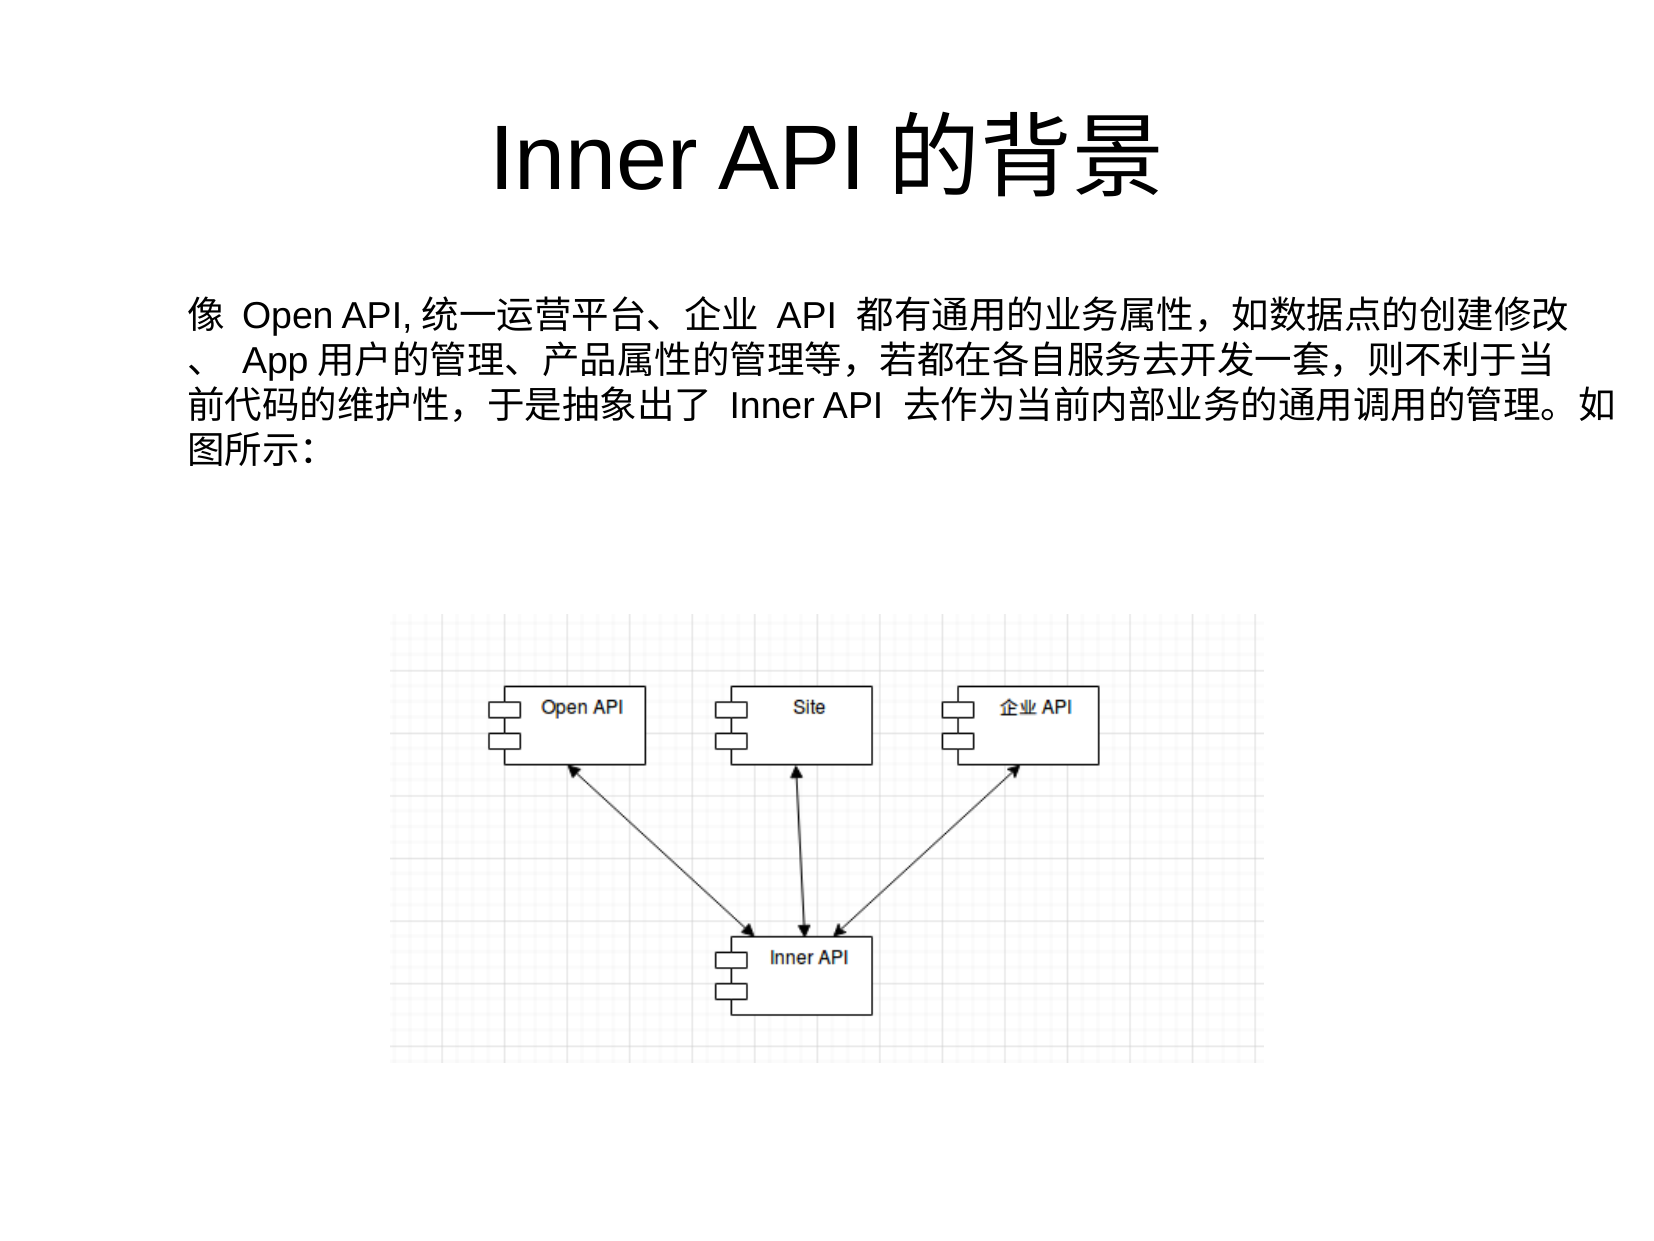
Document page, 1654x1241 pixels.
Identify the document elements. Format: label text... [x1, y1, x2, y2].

text_box 像 Open API,统一运营平台、企业 API 都有通用的业务属性，如数据点的创建修改 、 App用户的管理、产品属性的管理等，若都在各自服务去开发一套，则不利于当 前代码的维护性，于是抽象出了 Inner API 去作为当前内部业务的通用调用的管理。如 图所示： [172, 283, 1632, 496]
picture [390, 613, 1264, 1063]
text_box Inner API的背景 [82, 49, 1571, 257]
